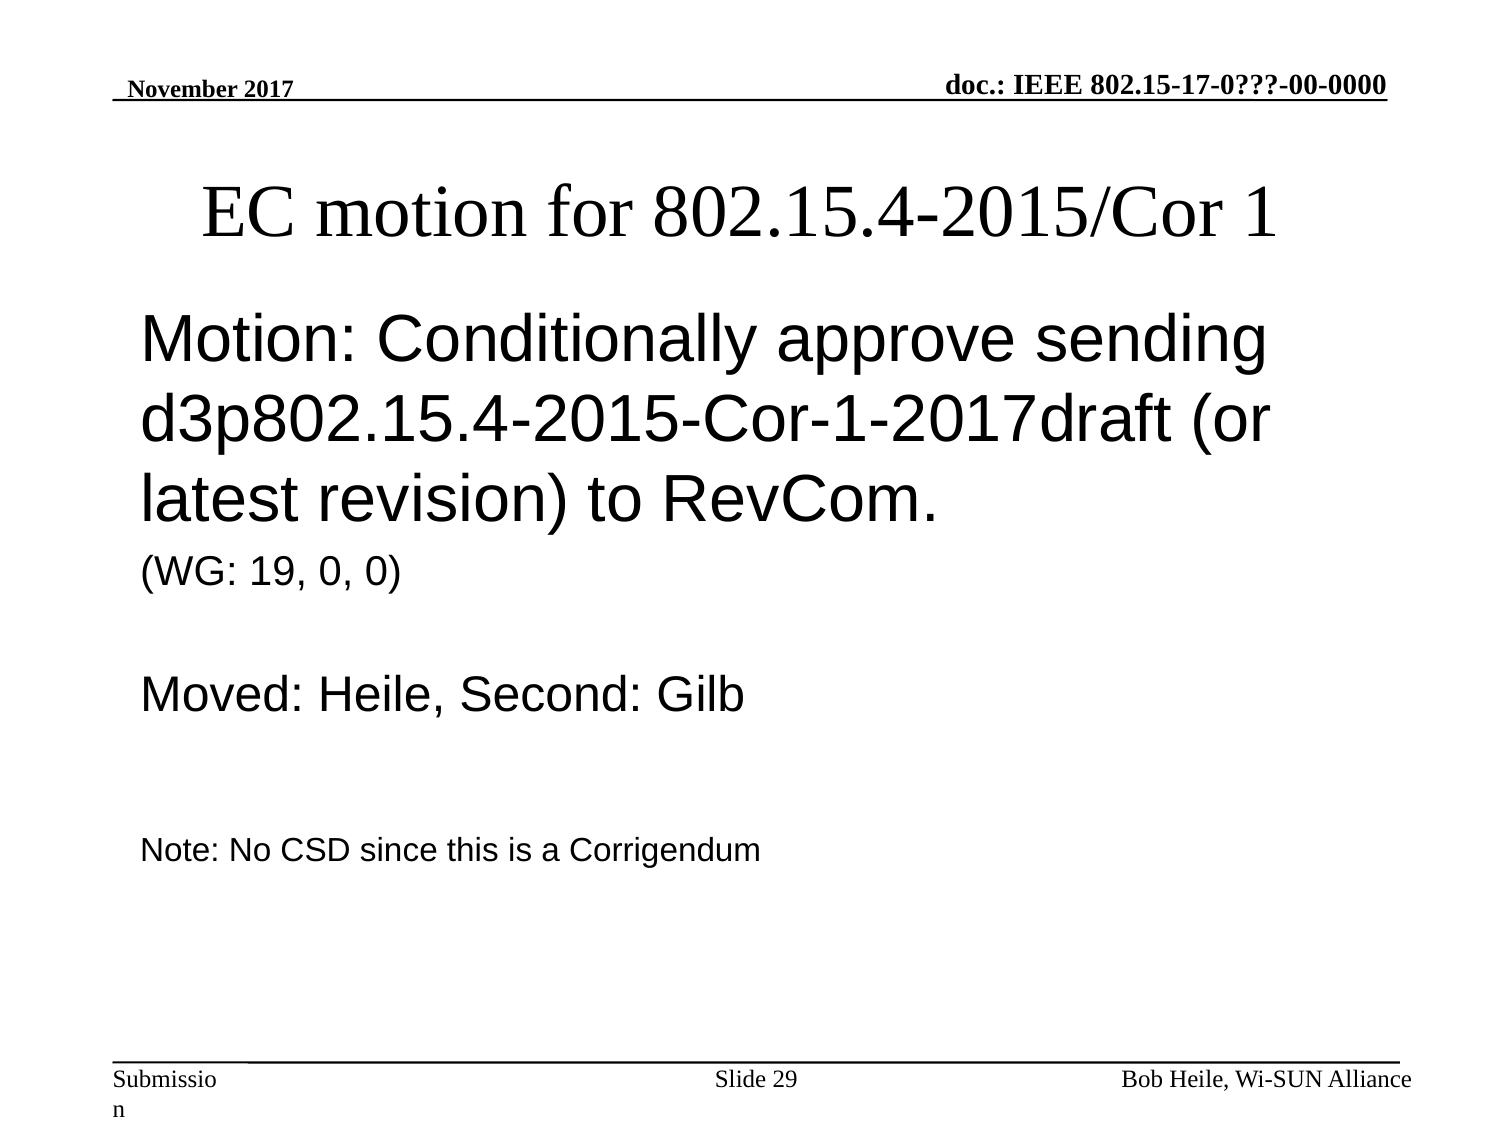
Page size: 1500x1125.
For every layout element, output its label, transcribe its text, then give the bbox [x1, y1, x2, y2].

list Motion: Conditionally approve sending d3p802.15.4-2015-Cor-1-2017draft (or latest revision) to RevCom. (WG: 19, 0, 0) Moved: Heile, Second: Gilb Note: No CSD since this is a Corrigendum [125, 287, 1445, 963]
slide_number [112, 65, 375, 101]
title EC motion for 802.15.4-2015/Cor 1 [112, 118, 1388, 294]
footer Bob Heile, Wi-SUN Alliance [899, 1061, 1413, 1093]
slide_number Slide 29 [712, 1061, 800, 1093]
